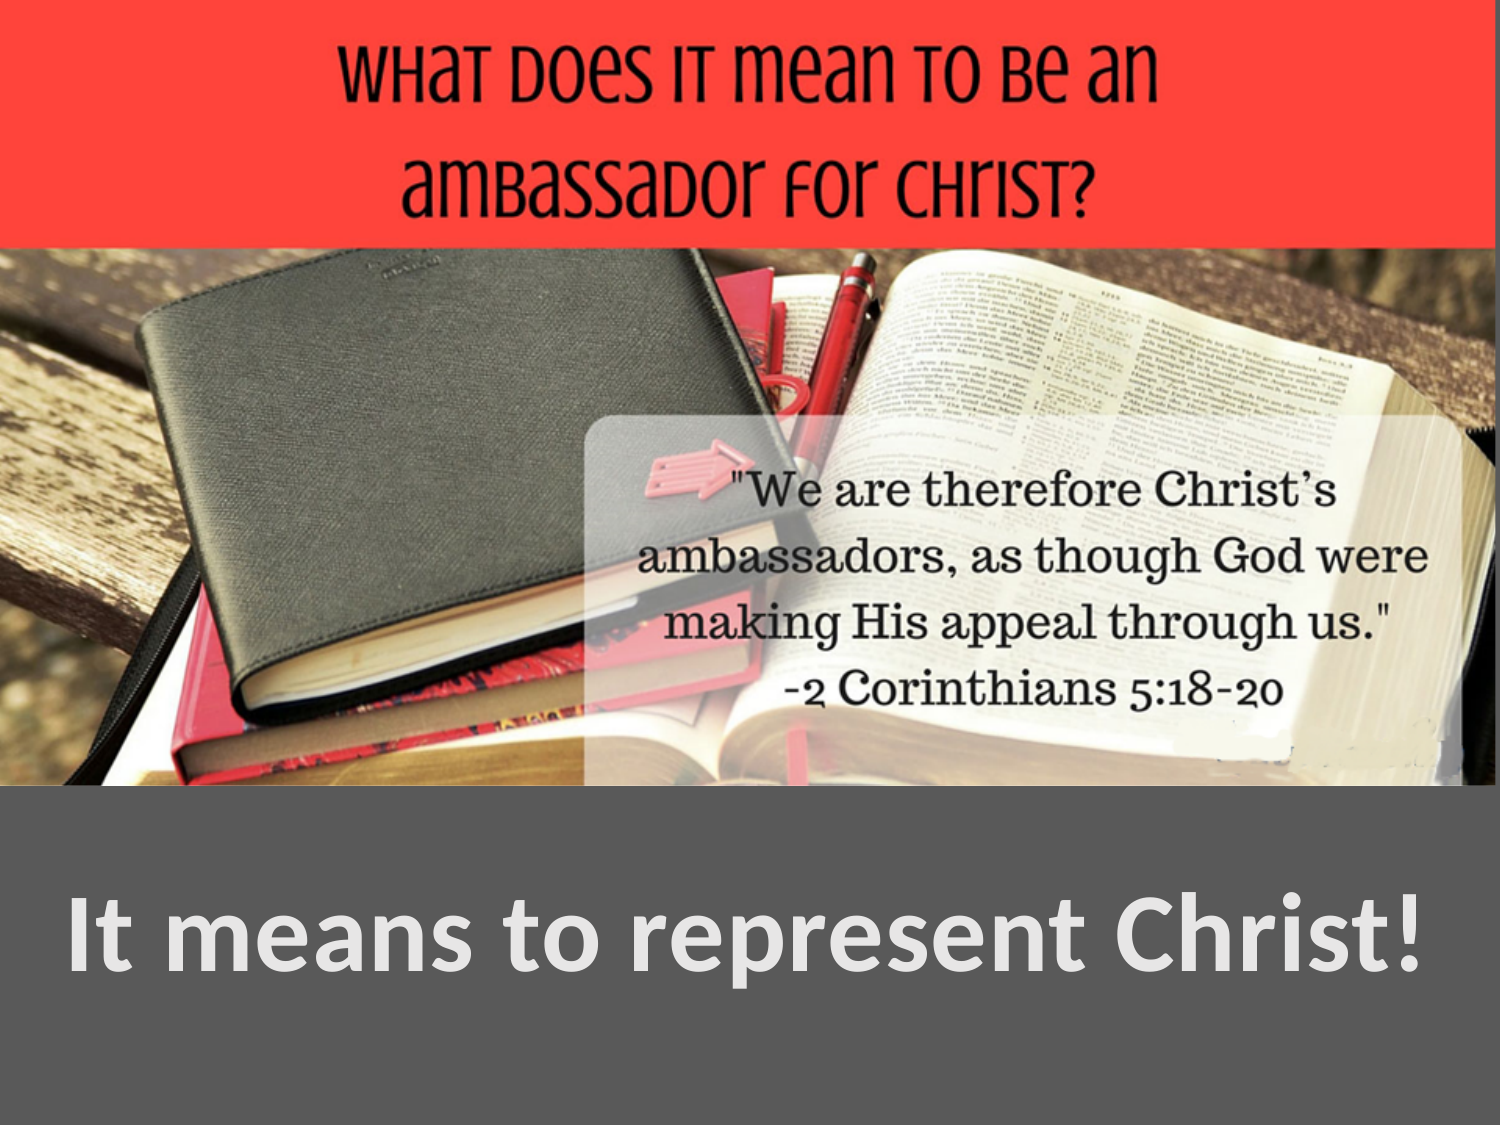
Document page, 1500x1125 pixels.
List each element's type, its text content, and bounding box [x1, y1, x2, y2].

picture [0, 0, 1496, 786]
text_box It means to represent Christ! [0, 851, 1496, 1002]
